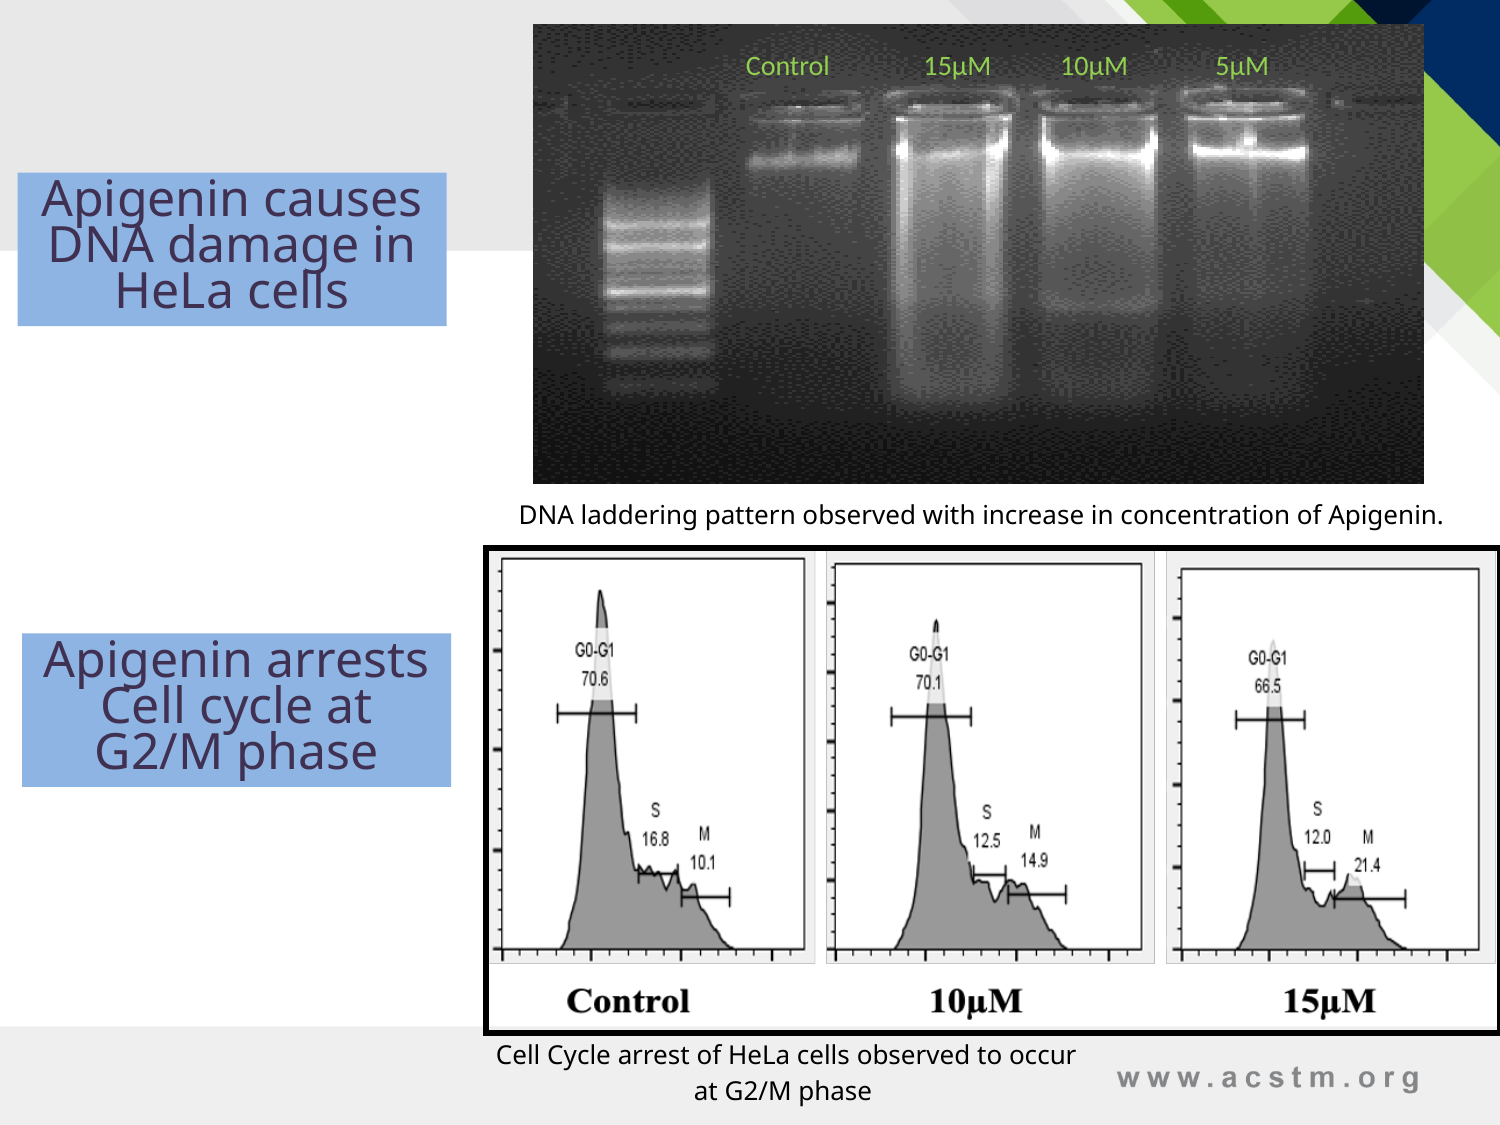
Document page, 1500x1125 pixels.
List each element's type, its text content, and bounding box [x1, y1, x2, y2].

picture [0, 0, 1500, 1125]
text_box Cell Cycle arrest of HeLa cells observed to occur at G2/M phase [485, 1033, 1081, 1107]
text_box Apigenin causes DNA damage in HeLa cells [17, 172, 447, 327]
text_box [532, 23, 1425, 484]
text_box Apigenin arrests Cell cycle at G2/M phase [22, 633, 452, 787]
text_box [486, 547, 1500, 1034]
text_box DNA laddering pattern observed with increase in concentration of Apigenin. [485, 493, 1472, 530]
